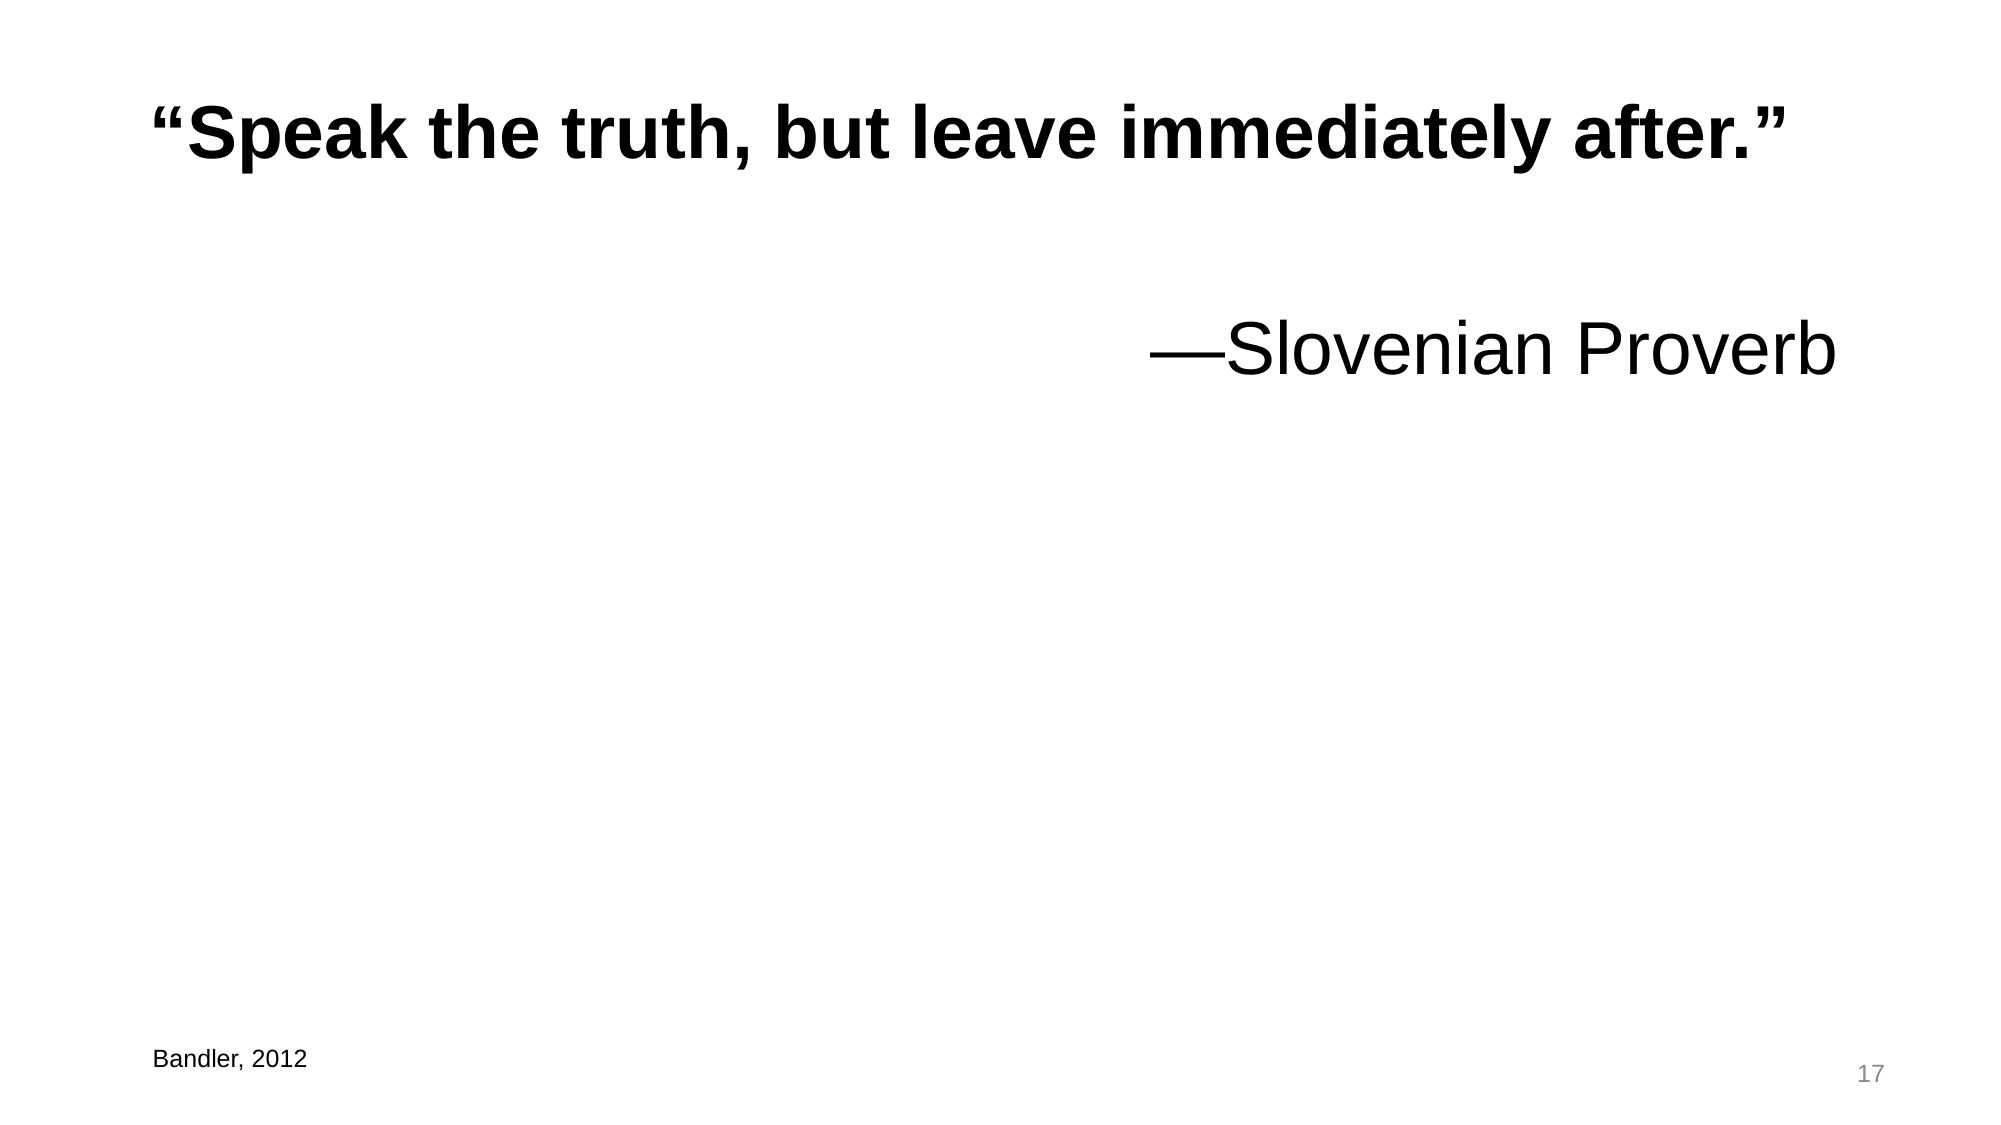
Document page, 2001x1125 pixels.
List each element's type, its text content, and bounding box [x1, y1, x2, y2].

text_box “Speak the truth, but leave immediately after.” —Slovenian Proverb [149, 83, 1839, 498]
text_box Bandler, 2012t [137, 1035, 575, 1080]
slide_number 17 [1433, 1042, 1900, 1103]
